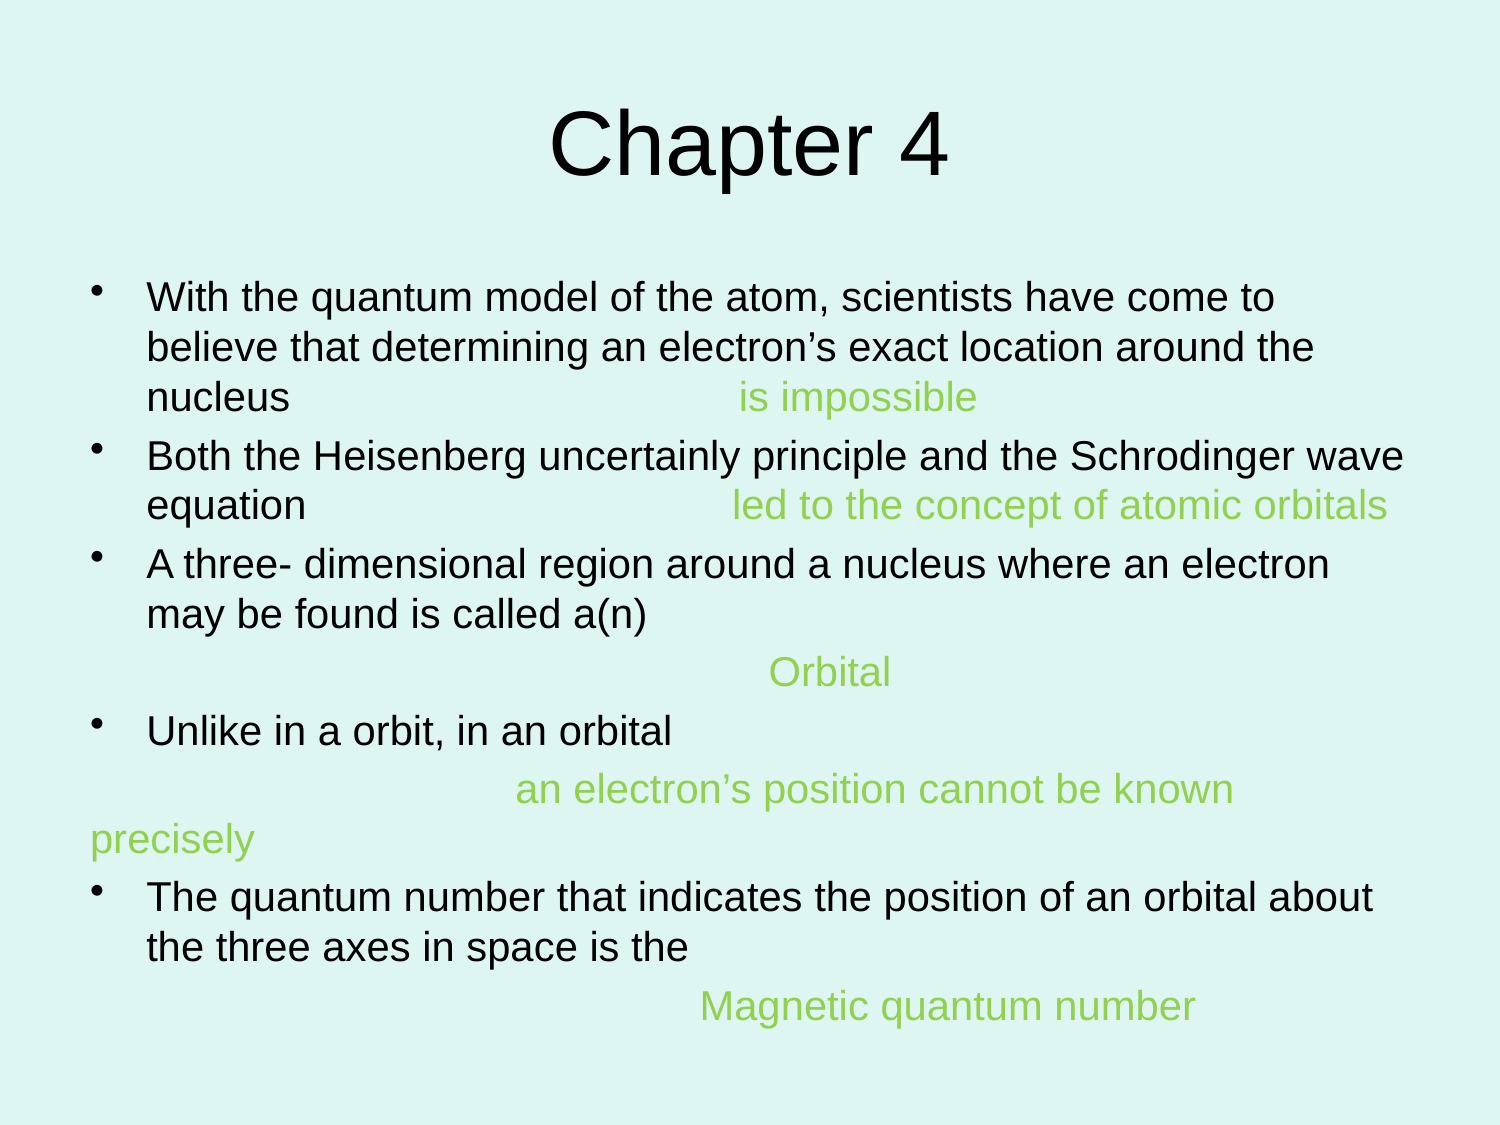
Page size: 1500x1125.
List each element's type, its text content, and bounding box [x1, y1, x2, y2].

list With the quantum model of the atom, scientists have come to believe that determining an electron’s exact location around the nucleus is impossible Both the Heisenberg uncertainly principle and the Schrodinger wave equation led to the concept of atomic orbitals A three- dimensional region around a nucleus where an electron may be found is called a(n) Orbital Unlike in a orbit, in an orbital an electron’s position cannot be known precisely The quantum number that indicates the position of an orbital about the three axes in space is the Magnetic quantum number [75, 262, 1425, 1005]
title Chapter 4 [75, 45, 1425, 233]
